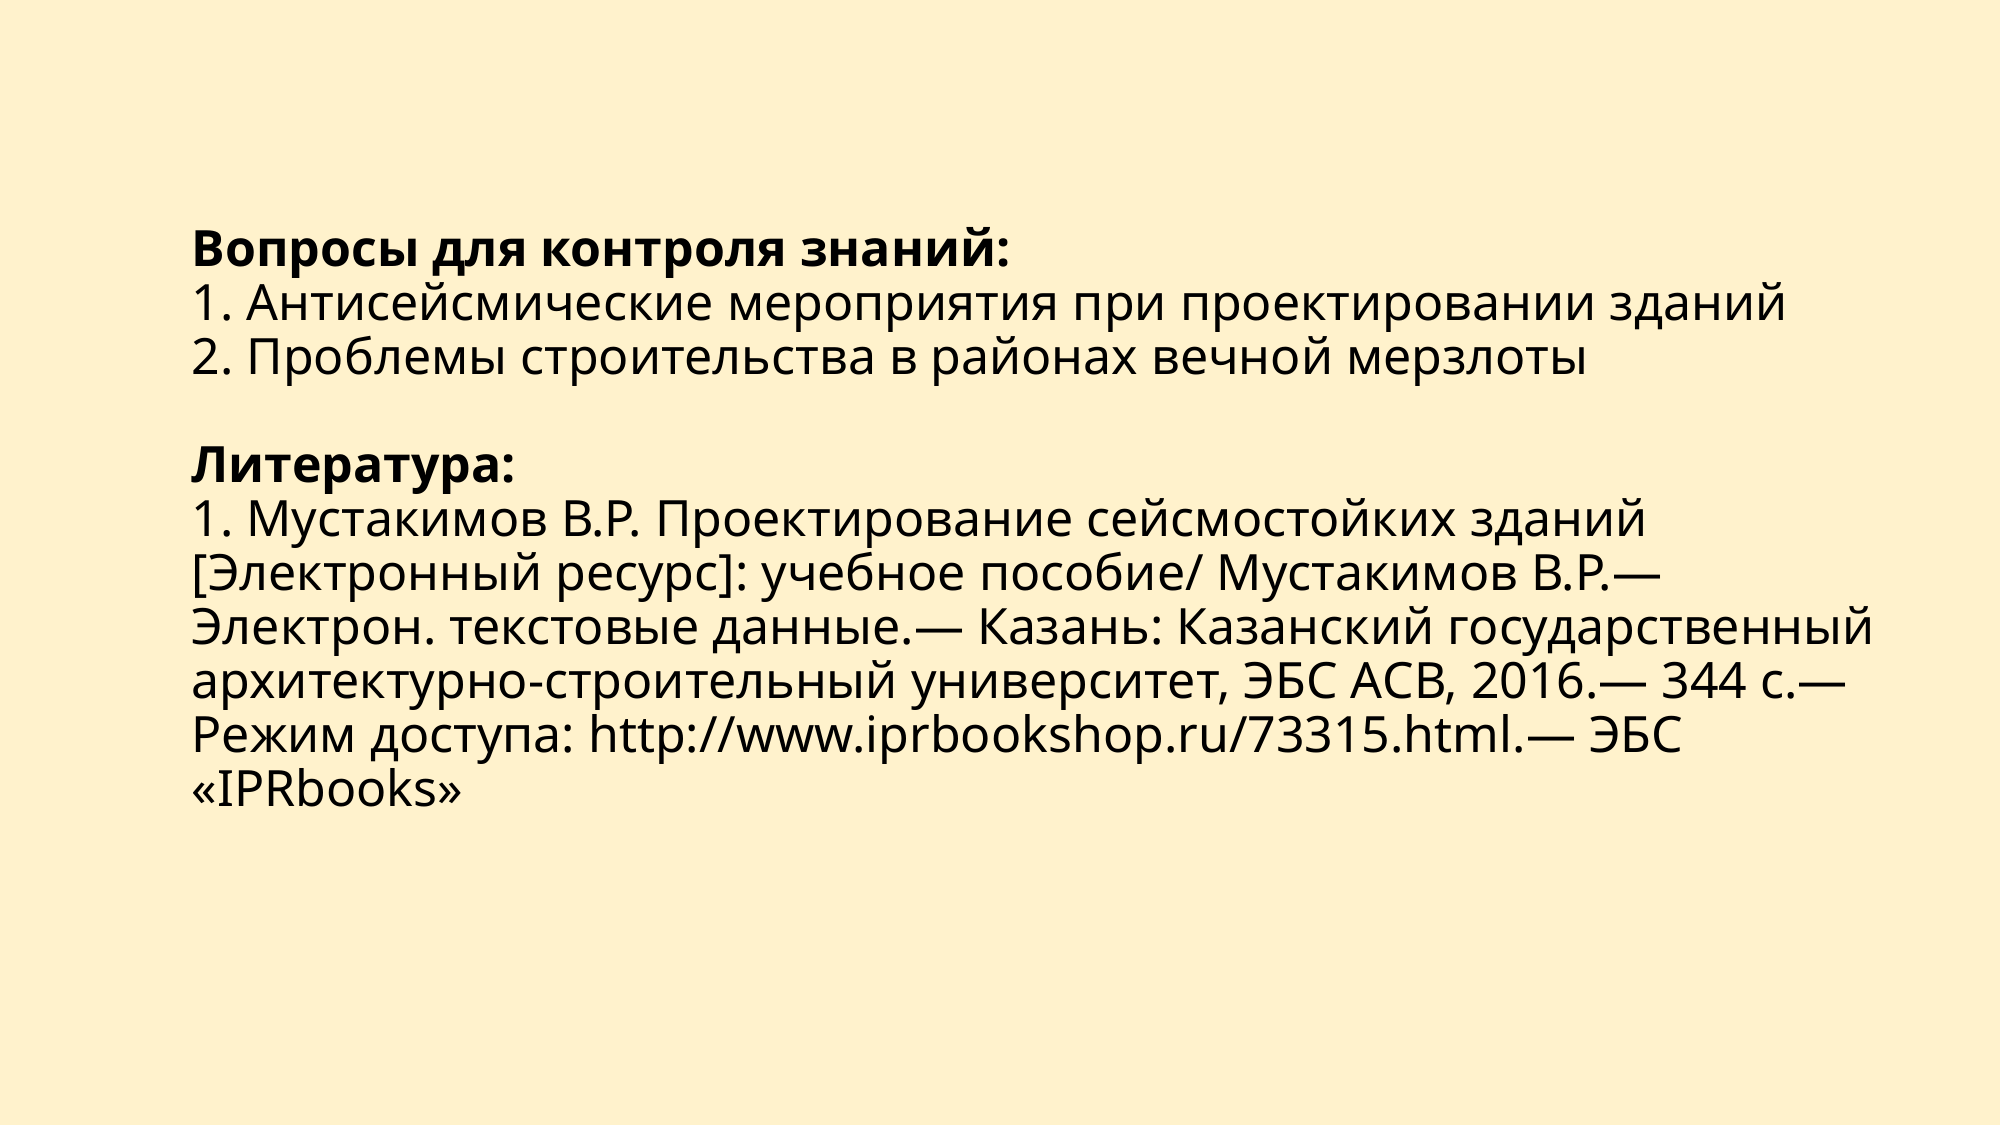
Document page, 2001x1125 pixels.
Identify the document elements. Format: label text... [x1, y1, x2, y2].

title Вопросы для контроля знаний: 1. Антисейсмические мероприятия при проектировании зданий 2. Проблемы строительства в районах вечной мерзлоты Литература: 1. Мустакимов В.Р. Проектирование сейсмостойких зданий [Электронный ресурс]: учебное пособие/ Мустакимов В.Р.— Электрон. текстовые данные.— Казань: Казанский государственный архитектурно-строительный университет, ЭБС АСВ, 2016.— 344 c.— Режим доступа: http://www.iprbookshop.ru/73315.html.— ЭБС «IPRbooks» [176, 468, 1902, 686]
